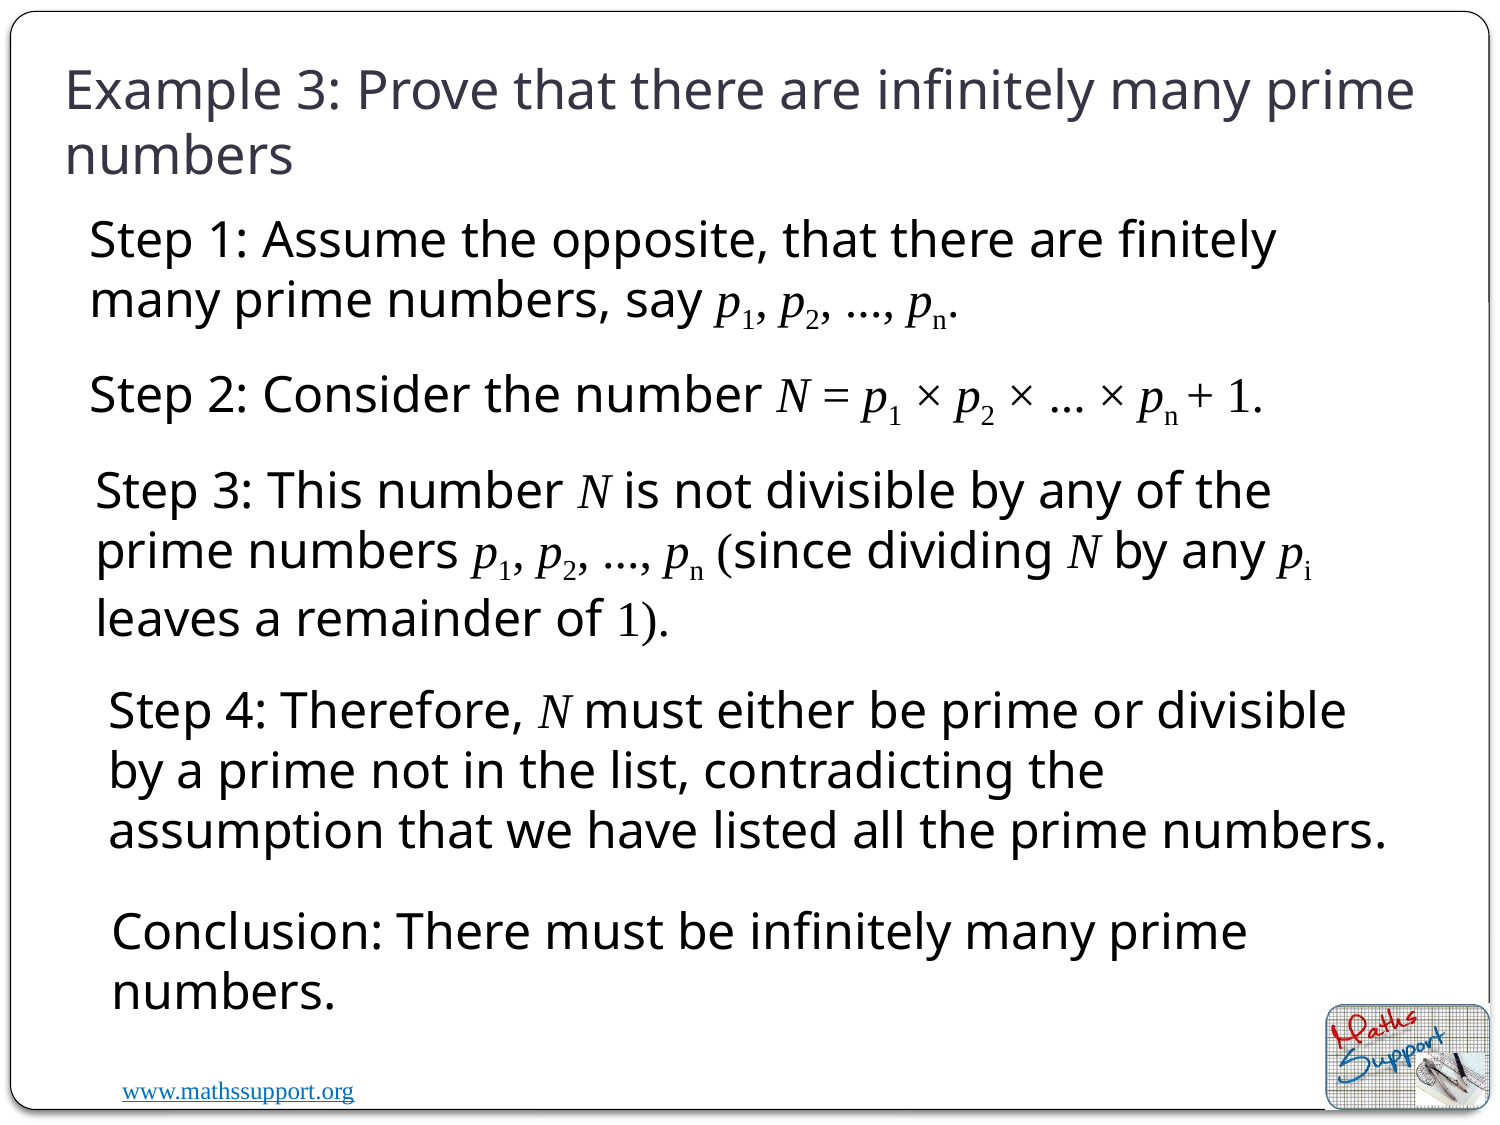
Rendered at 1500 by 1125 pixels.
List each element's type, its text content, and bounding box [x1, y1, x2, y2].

text_box Step 1: Assume the opposite, that there are finitely many prime numbers, say p1, p2, ..., pn. [74, 199, 1425, 343]
text_box Conclusion: There must be infinitely many prime numbers. [96, 892, 1475, 1027]
text_box Step 4: Therefore, N must either be prime or divisible by a prime not in the list, contradicting the assumption that we have listed all the prime numbers. [93, 671, 1407, 867]
text_box Step 3: This number N is not divisible by any of the prime numbers p1, p2, ..., pn (since dividing N by any pi leaves a remainder of 1). [80, 450, 1431, 654]
title Example 3: Prove that there are infinitely many prime numbers [50, 45, 1450, 200]
text_box Step 2: Consider the number N = p1 × p2 × ... × pn + 1. [74, 355, 1425, 439]
picture [1325, 1003, 1490, 1110]
